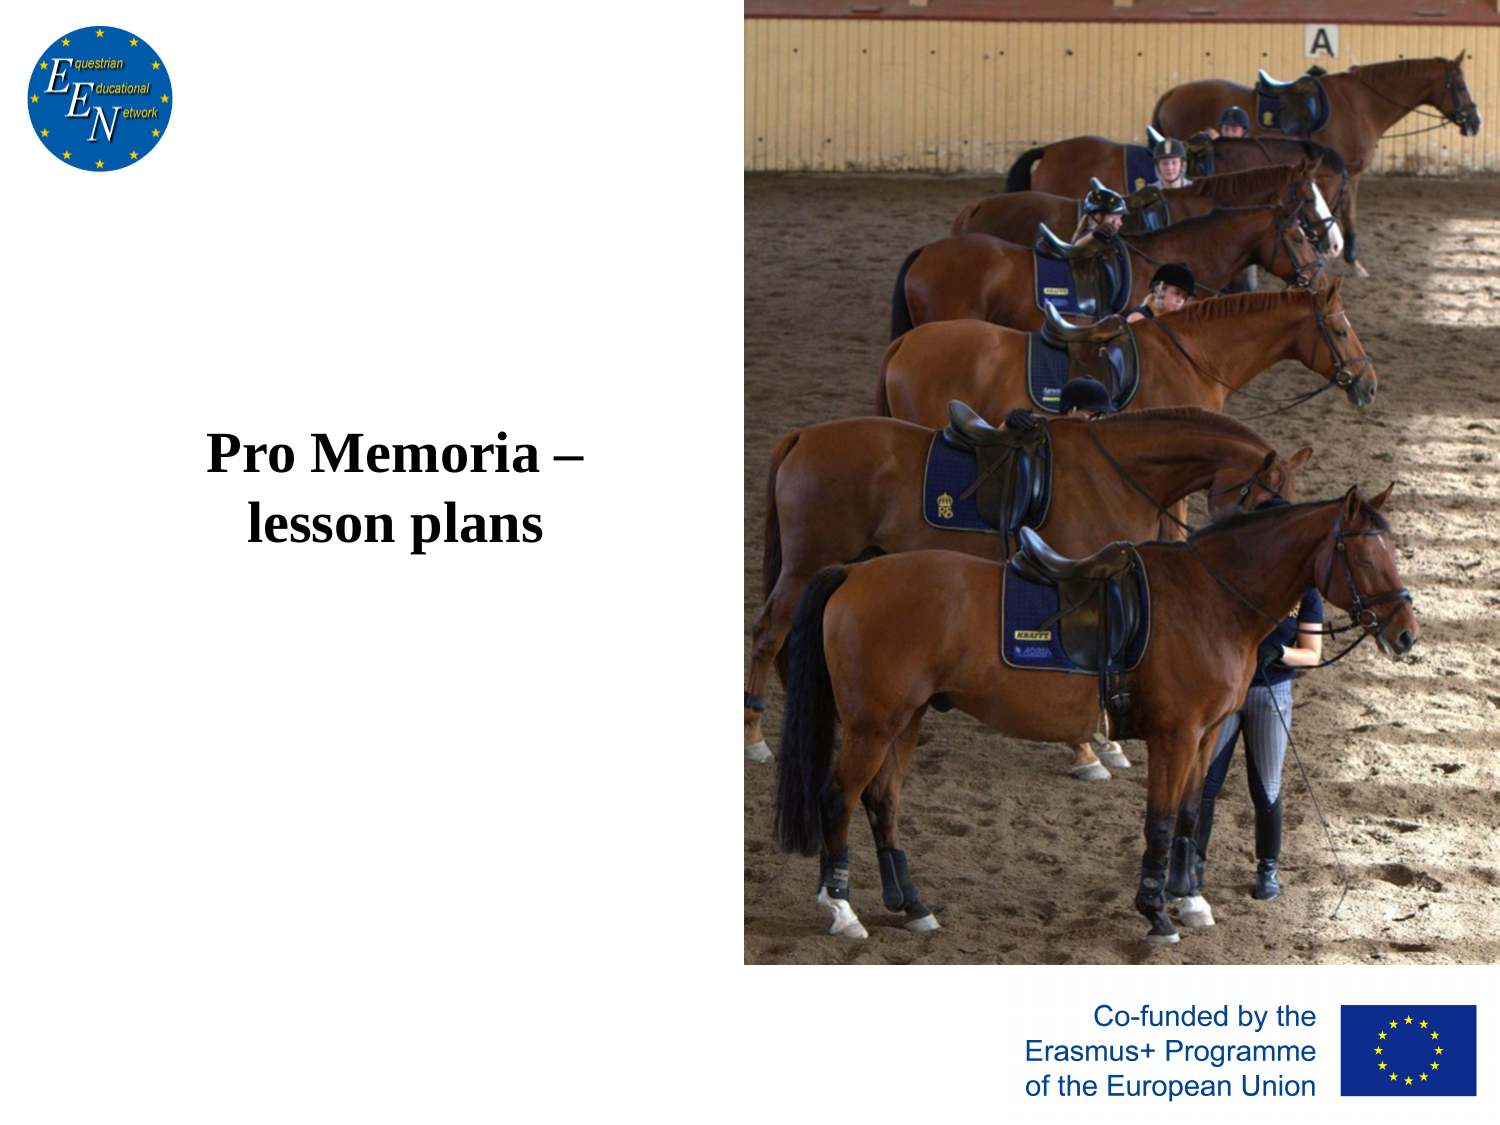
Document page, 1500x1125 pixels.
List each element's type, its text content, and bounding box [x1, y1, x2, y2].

picture [998, 978, 1500, 1122]
picture [744, 0, 1500, 965]
picture [0, 24, 200, 175]
text_box Pro Memoria – lesson plans [112, 406, 680, 562]
